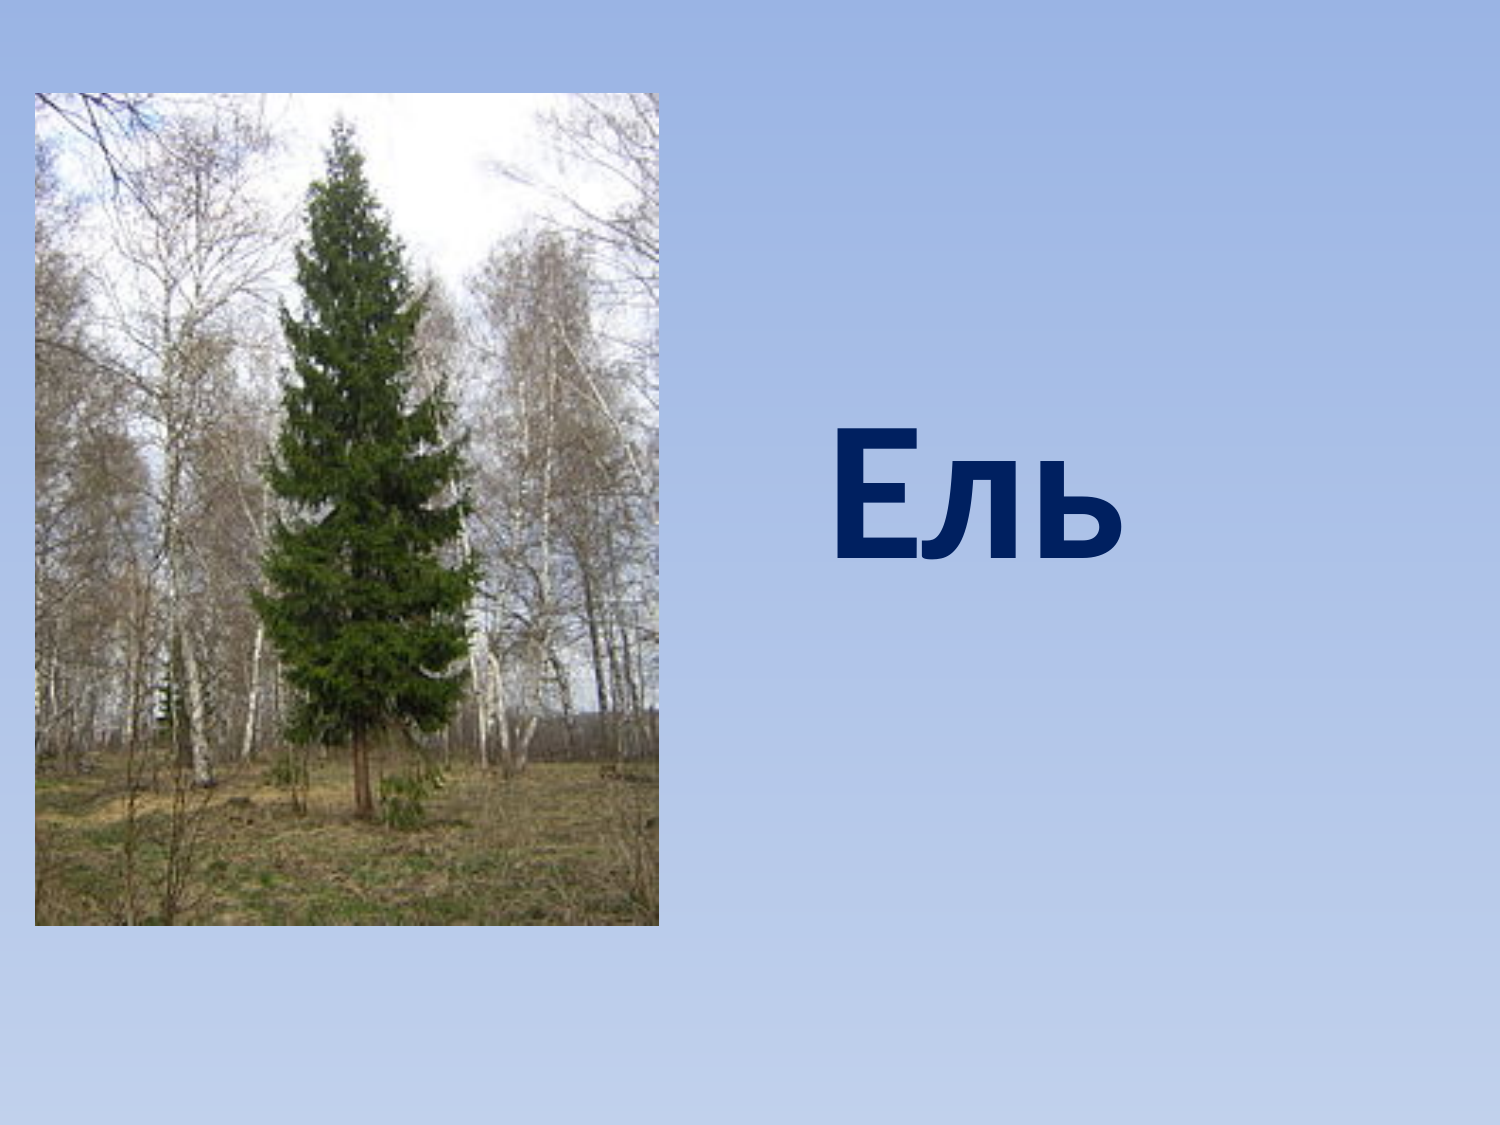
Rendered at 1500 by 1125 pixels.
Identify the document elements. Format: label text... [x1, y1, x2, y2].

picture [34, 93, 660, 926]
text_box Ель [811, 351, 1187, 607]
